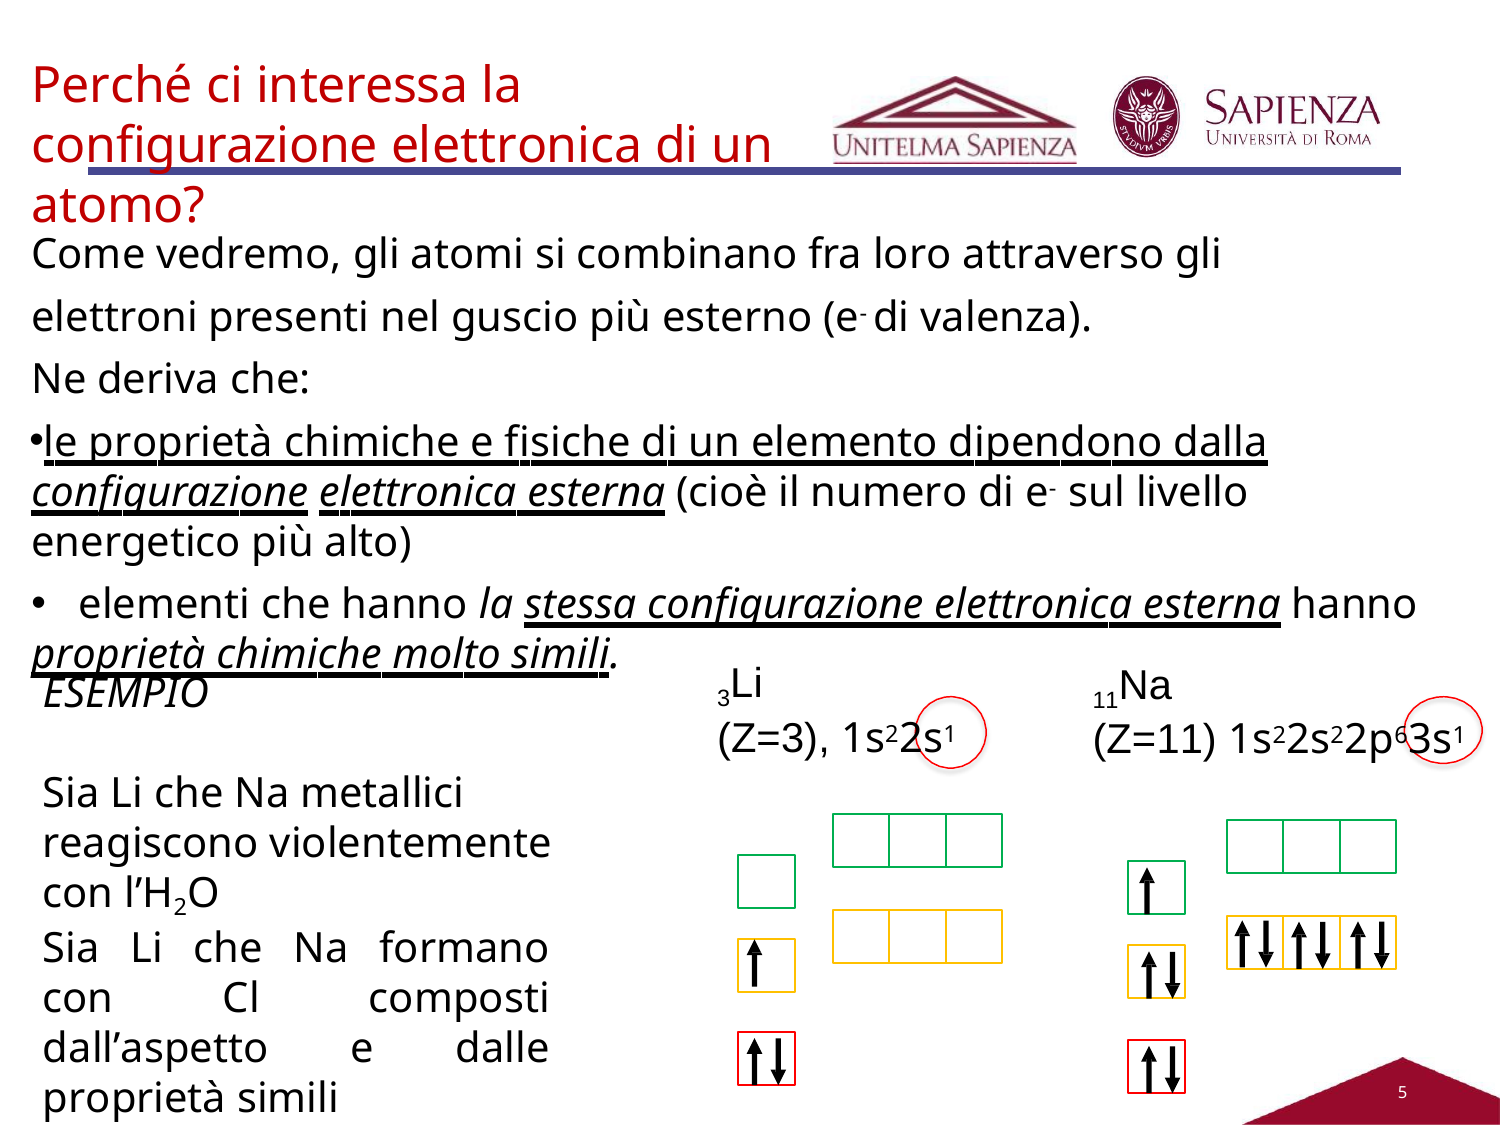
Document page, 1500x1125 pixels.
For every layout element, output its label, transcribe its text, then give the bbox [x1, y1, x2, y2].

picture [1104, 66, 1414, 164]
text_box [1226, 820, 1283, 874]
text_box [1258, 920, 1274, 968]
text_box [1128, 1039, 1185, 1093]
text_box ESEMPIO [40, 665, 210, 716]
text_box [738, 1031, 795, 1085]
text_box [1128, 944, 1185, 998]
text_box 11Na (Z=11) 1s22s22p63s1 [1090, 663, 1469, 763]
text_box 3Li (Z=3), 1s22s1 [714, 661, 957, 761]
text_box [746, 1038, 763, 1086]
picture [832, 76, 1077, 164]
text_box [1141, 951, 1157, 999]
text_box [1340, 819, 1397, 874]
text_box [1141, 1045, 1157, 1094]
text_box Sia Li che Na metallici reagiscono violentemente con l’H2O Sia Li che Na formano con Cl composti dall’aspetto e dalle proprietà simili [40, 765, 572, 1121]
text_box [1396, 692, 1490, 775]
text_box [1340, 915, 1397, 969]
text_box Come vedremo, gli atomi si combinano fra loro attraverso gli elettroni presenti nel guscio più esterno (e- di valenza). Ne deriva che: le proprietà chimiche e fisiche di un elemento dipendono dalla configurazione elettronica esterna (cioè il numero di e- sul livello energetico più alto) elementi che hanno la stessa configurazione elettronica esterna hanno proprietà chimiche molto simili. [29, 214, 1447, 678]
text_box [1226, 915, 1283, 969]
text_box [1350, 921, 1366, 969]
picture [1241, 1057, 1500, 1125]
text_box [1164, 1046, 1181, 1094]
text_box [738, 938, 795, 992]
text_box [889, 909, 946, 963]
text_box [929, 697, 987, 769]
text_box Perché ci interessa la configurazione elettronica di un atomo? [29, 52, 805, 214]
text_box [746, 939, 763, 987]
text_box [1469, 705, 1483, 755]
text_box [1164, 951, 1181, 999]
text_box [889, 814, 946, 868]
text_box [1283, 915, 1340, 969]
text_box [832, 909, 889, 963]
text_box [946, 909, 1003, 963]
text_box 4 [1393, 1081, 1412, 1105]
text_box [770, 1038, 787, 1086]
text_box [1373, 921, 1390, 969]
text_box [1291, 921, 1307, 969]
text_box [907, 692, 994, 780]
text_box [1139, 867, 1155, 915]
text_box [1128, 861, 1185, 915]
text_box [1283, 820, 1340, 874]
text_box [1234, 920, 1251, 968]
text_box [738, 855, 795, 909]
text_box [946, 814, 1003, 868]
text_box [832, 814, 889, 868]
text_box [1314, 921, 1331, 970]
